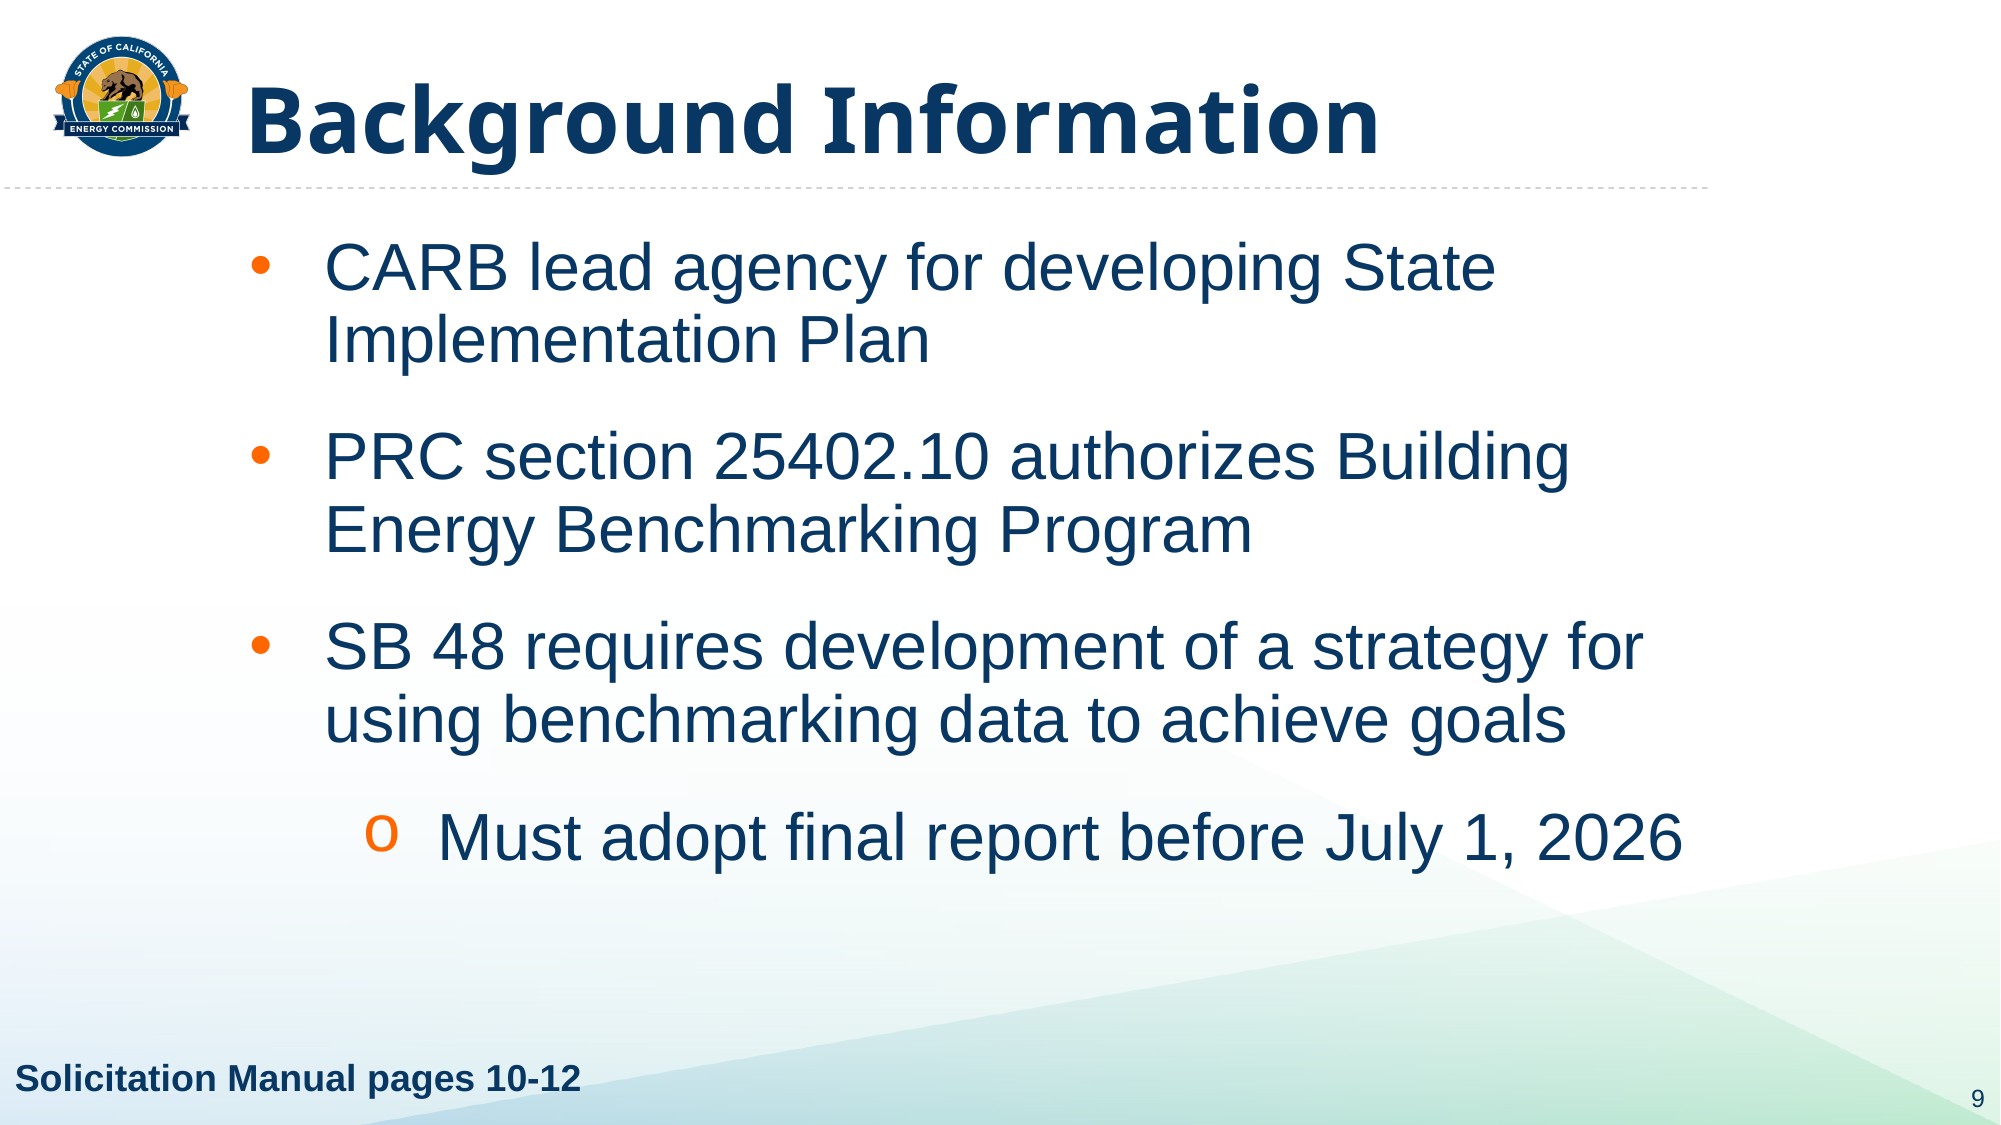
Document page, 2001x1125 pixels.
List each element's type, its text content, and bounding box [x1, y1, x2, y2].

picture [0, 0, 2001, 1125]
slide_number 9 [1704, 1068, 2000, 1125]
list CARB lead agency for developing State Implementation Plan PRC section 25402.10 authorizes Building Energy Benchmarking Program SB 48 requires development of a strategy for using benchmarking data to achieve goals Must adopt final report before July 1, 2026 [234, 224, 1766, 939]
text_box Solicitation Manual pages 10-12 [0, 1046, 619, 1107]
title Background Information [229, 38, 1863, 210]
